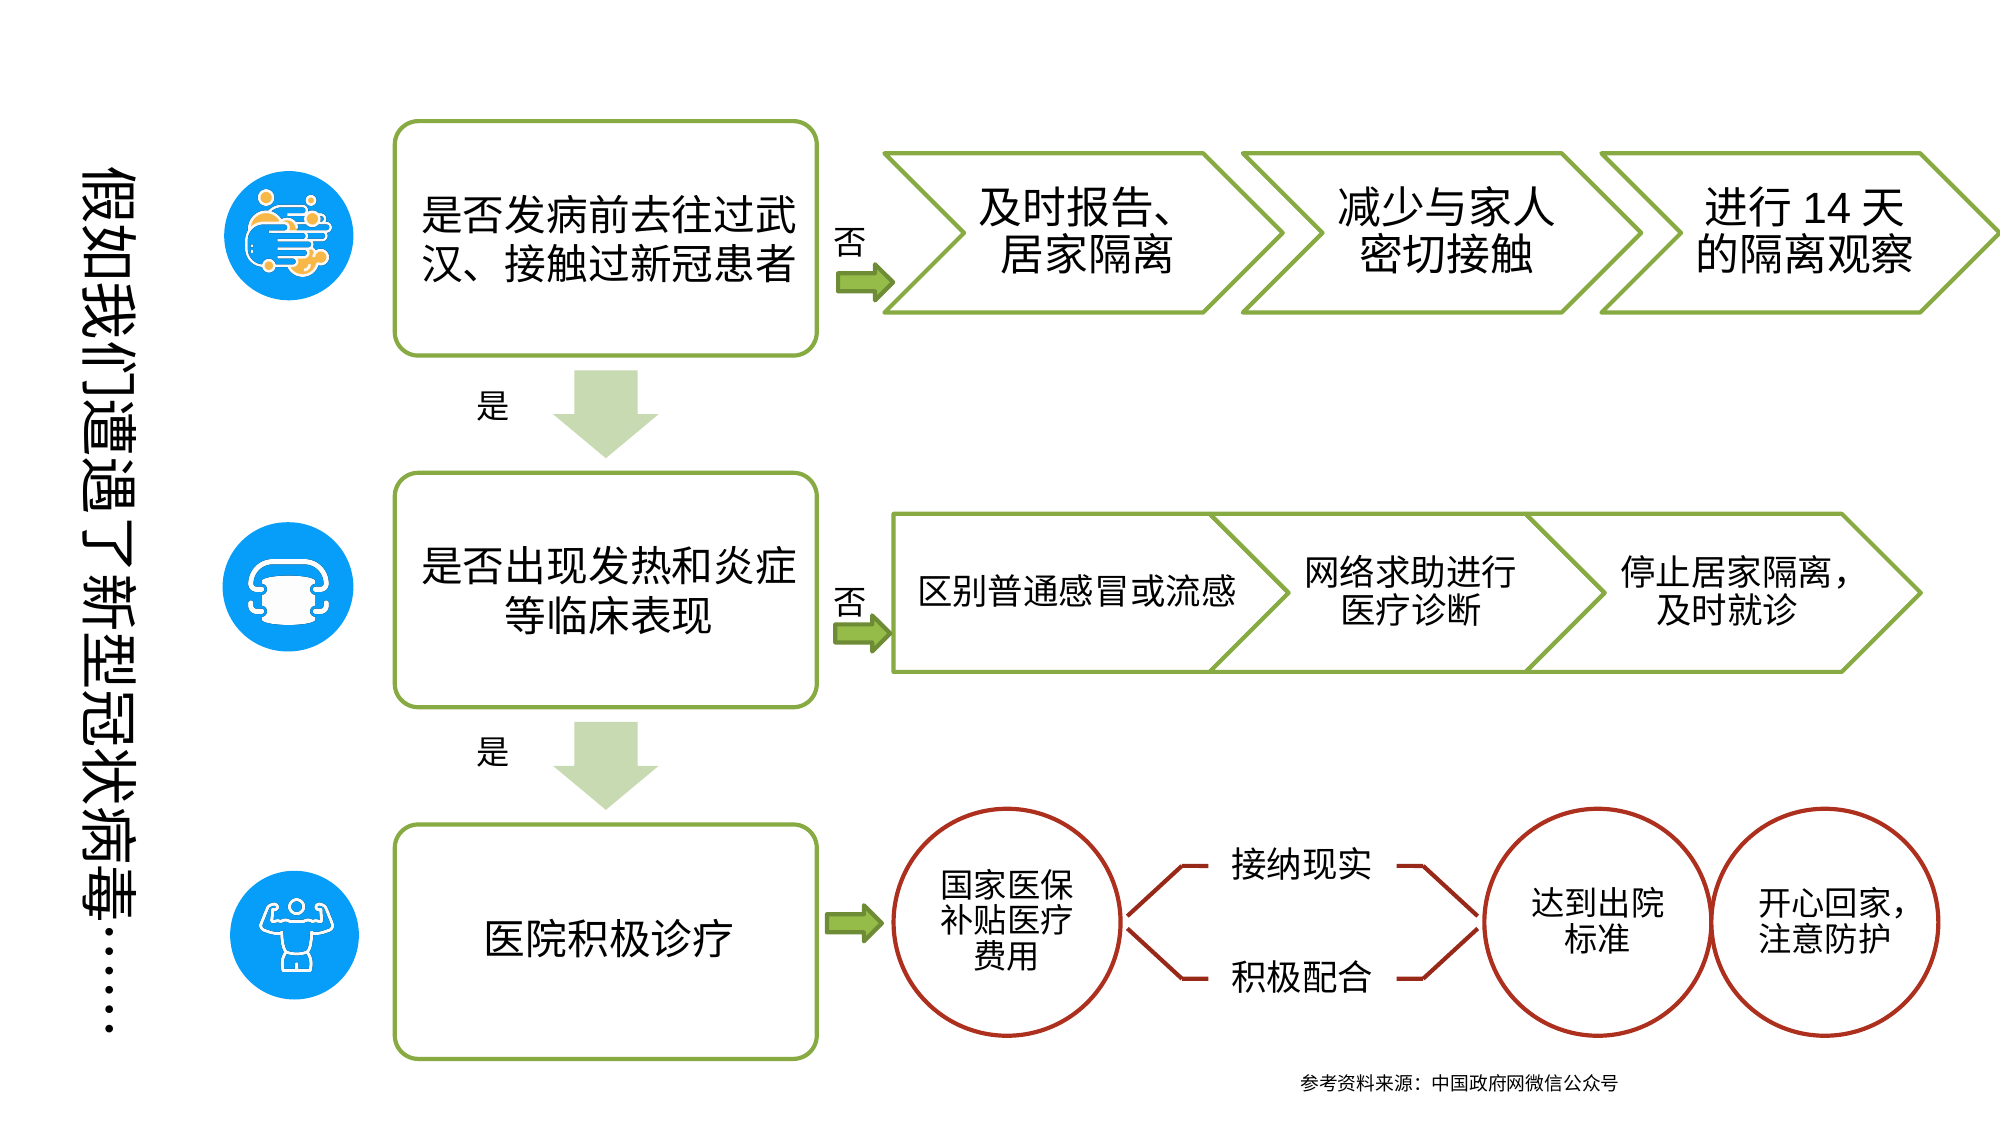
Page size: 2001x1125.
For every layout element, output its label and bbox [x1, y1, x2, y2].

picture [245, 189, 333, 277]
list [0, 120, 1338, 1060]
picture [259, 898, 334, 973]
text_box [892, 680, 1940, 1125]
picture [248, 559, 330, 625]
text_box [892, 443, 1922, 742]
text_box [883, 109, 2000, 357]
